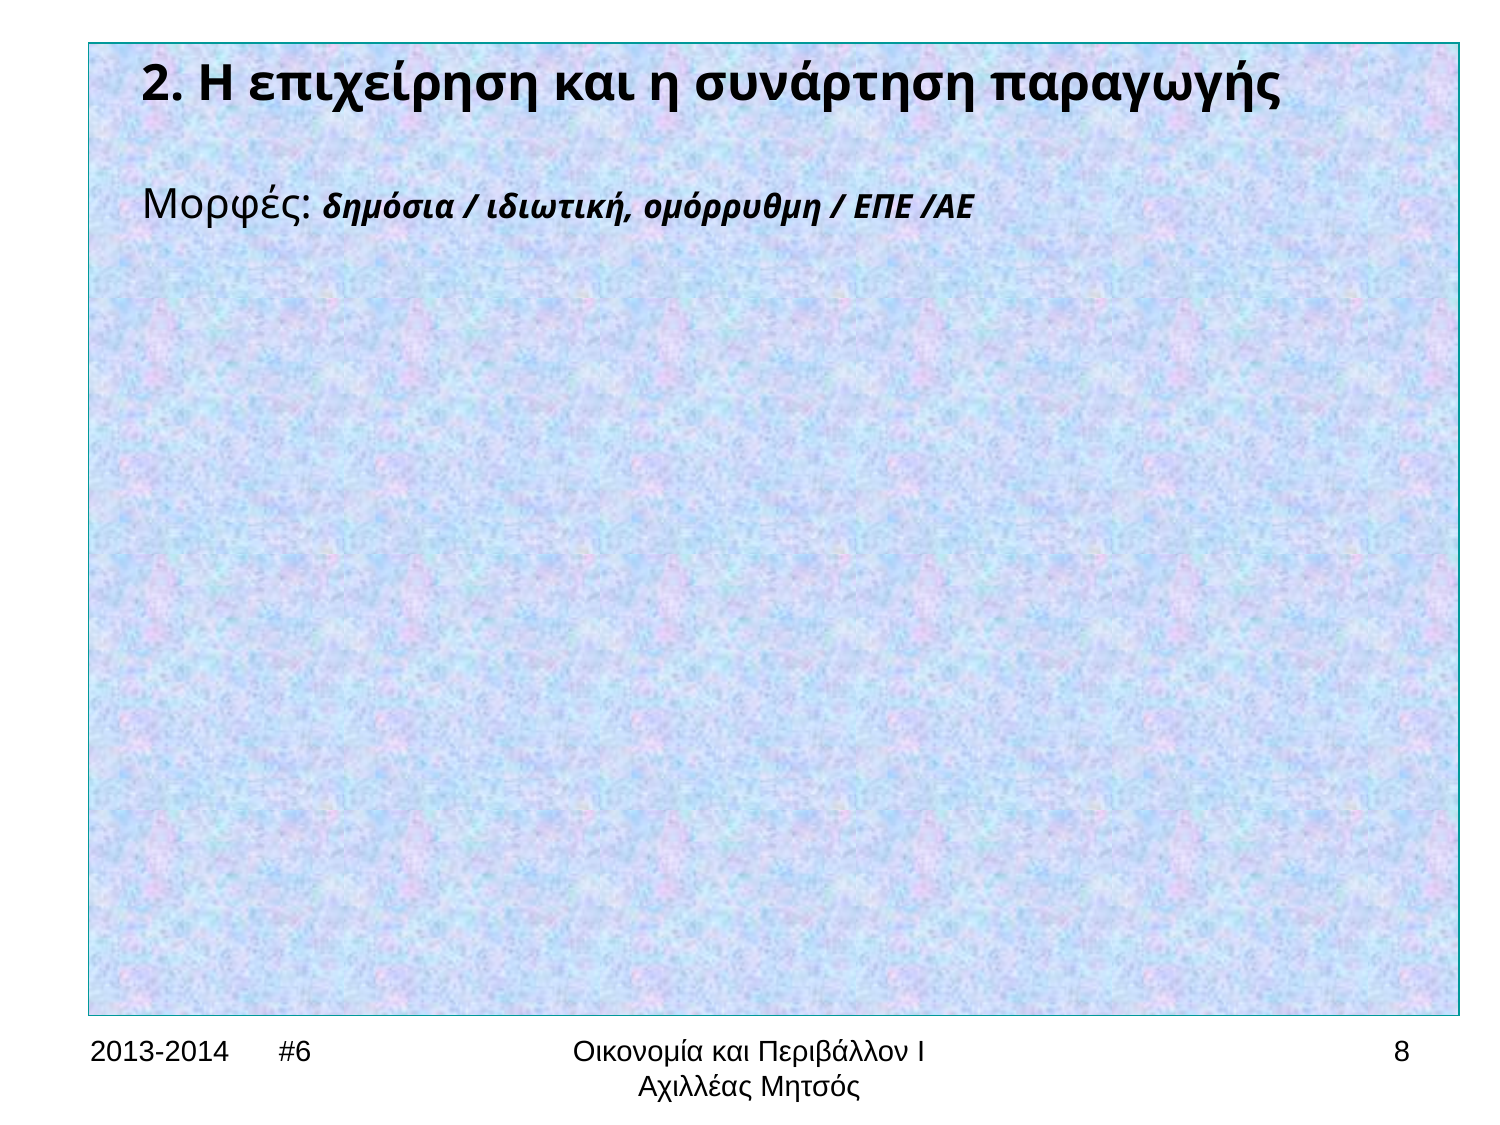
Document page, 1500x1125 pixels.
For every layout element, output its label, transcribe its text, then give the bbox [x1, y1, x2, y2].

subtitle 2. Η επιχείρηση και η συνάρτηση παραγωγής Μορφές: δημόσια / ιδιωτική, ομόρρυθμη / ΕΠΕ /ΑΕ [88, 42, 1460, 1016]
footer Οικονομία και Περιβάλλον Ι Αχιλλέας Μητσός [512, 1024, 987, 1103]
slide_number 2013-2014 #6 [74, 1024, 373, 1103]
slide_number 8 [1074, 1024, 1426, 1103]
